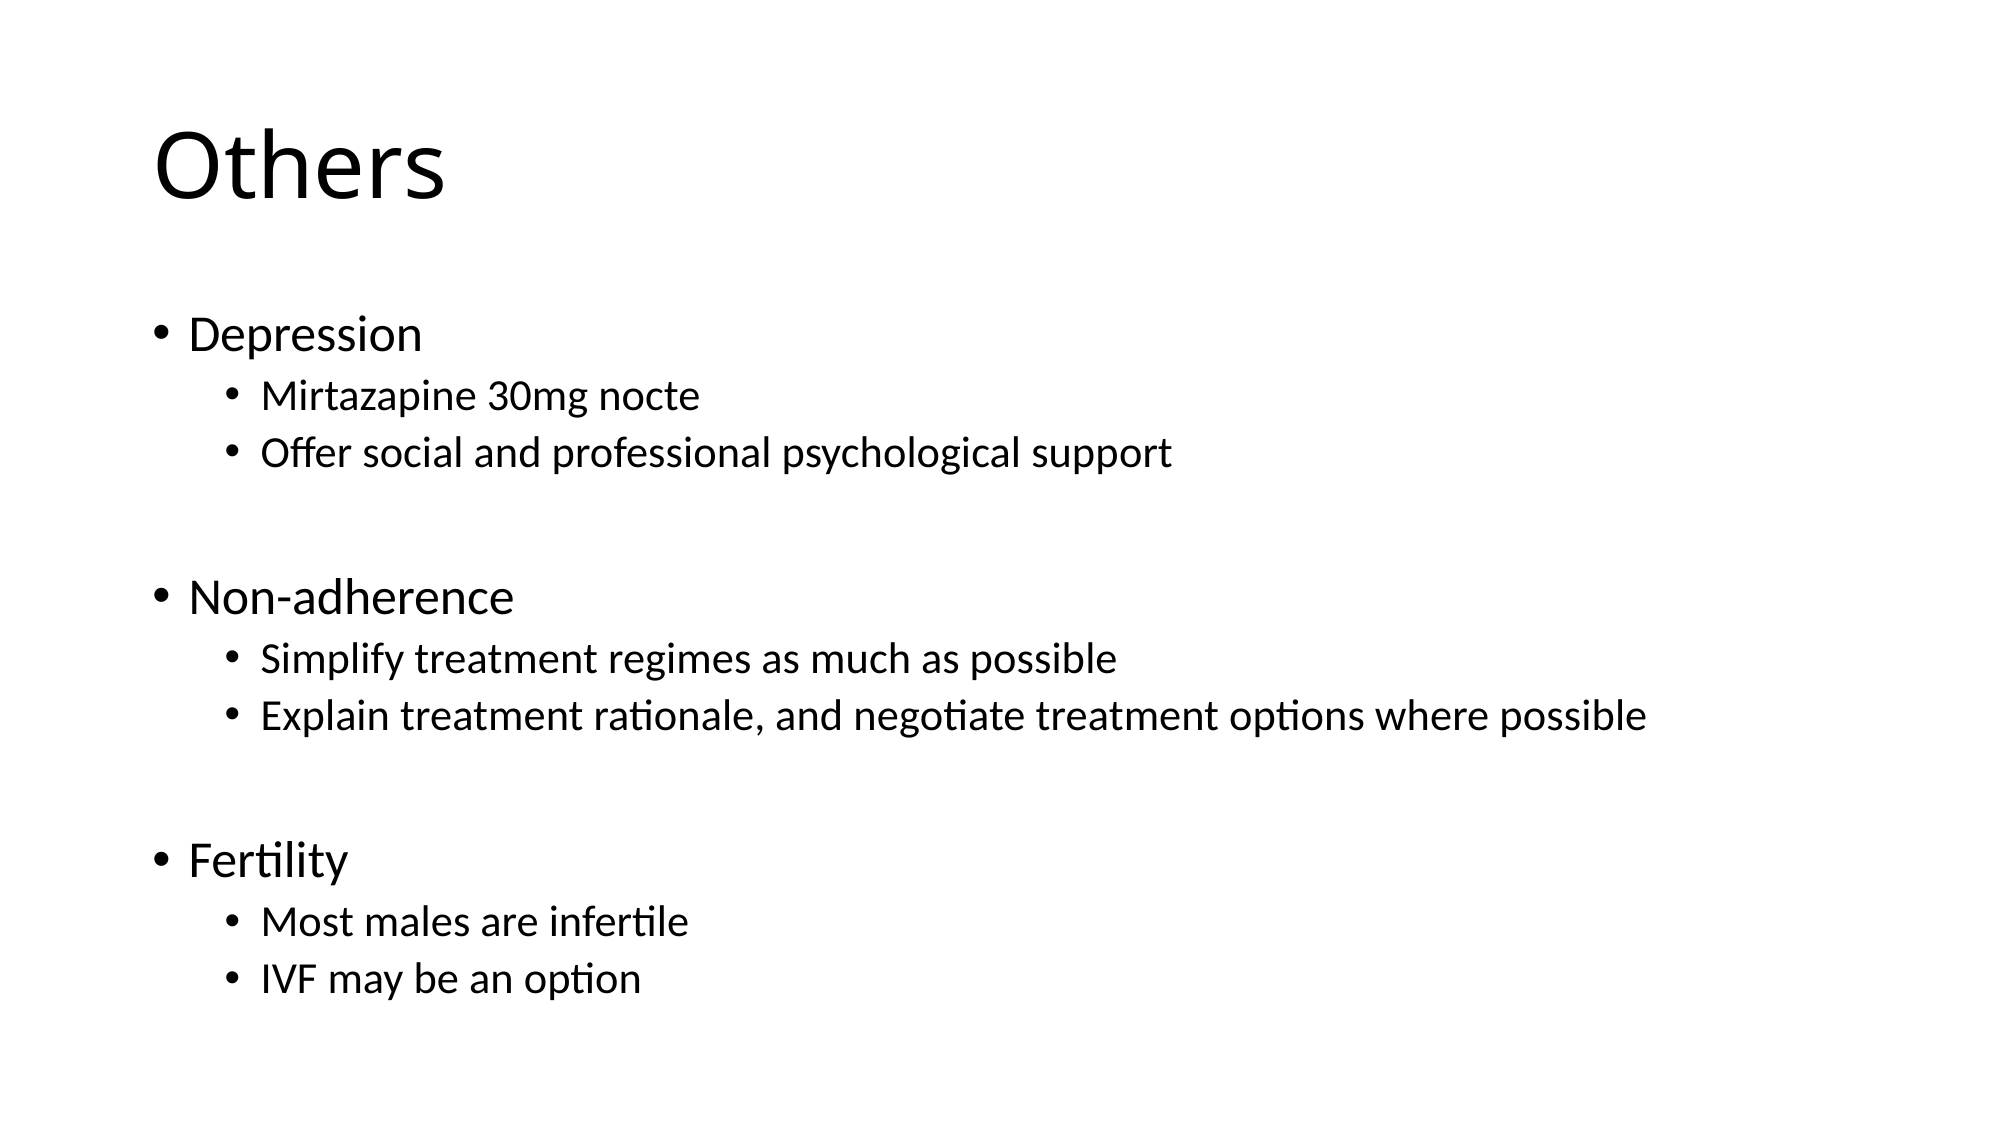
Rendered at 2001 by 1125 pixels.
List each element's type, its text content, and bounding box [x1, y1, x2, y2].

list Depression Mirtazapine 30mg nocte Offer social and professional psychological support Non-adherence Simplify treatment regimes as much as possible Explain treatment rationale, and negotiate treatment options where possible Fertility Most males are infertile IVF may be an option [137, 299, 1863, 1014]
title Others [137, 59, 1863, 278]
